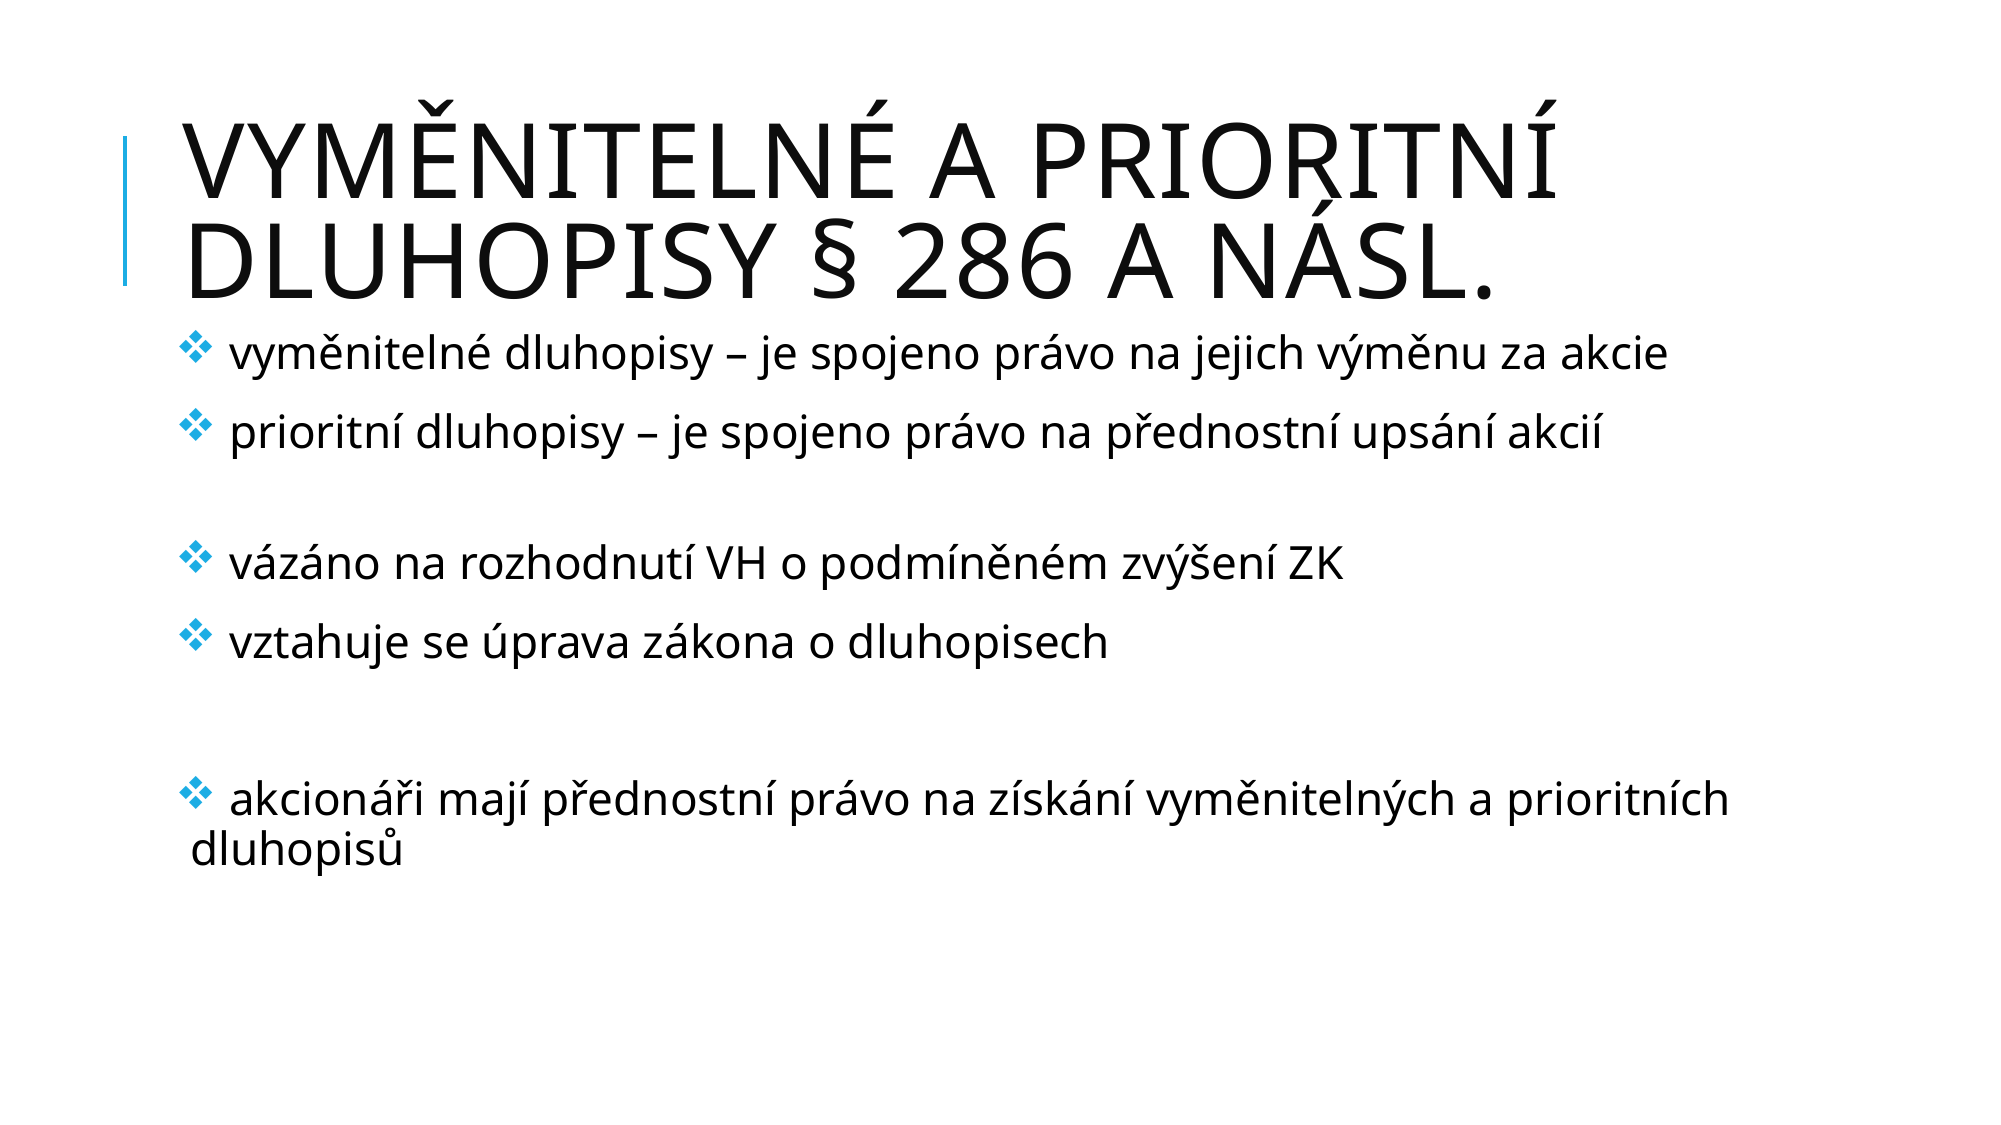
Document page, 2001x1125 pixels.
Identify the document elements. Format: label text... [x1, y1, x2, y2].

title Vyměnitelné a prioritní dluhopisy § 286 a násl. [168, 96, 1763, 322]
list vyměnitelné dluhopisy – je spojeno právo na jejich výměnu za akcie prioritní dluhopisy – je spojeno právo na přednostní upsání akcií vázáno na rozhodnutí VH o podmíněném zvýšení ZK vztahuje se úprava zákona o dluhopisech akcionáři mají přednostní právo na získání vyměnitelných a prioritních dluhopisů [168, 322, 1927, 1100]
